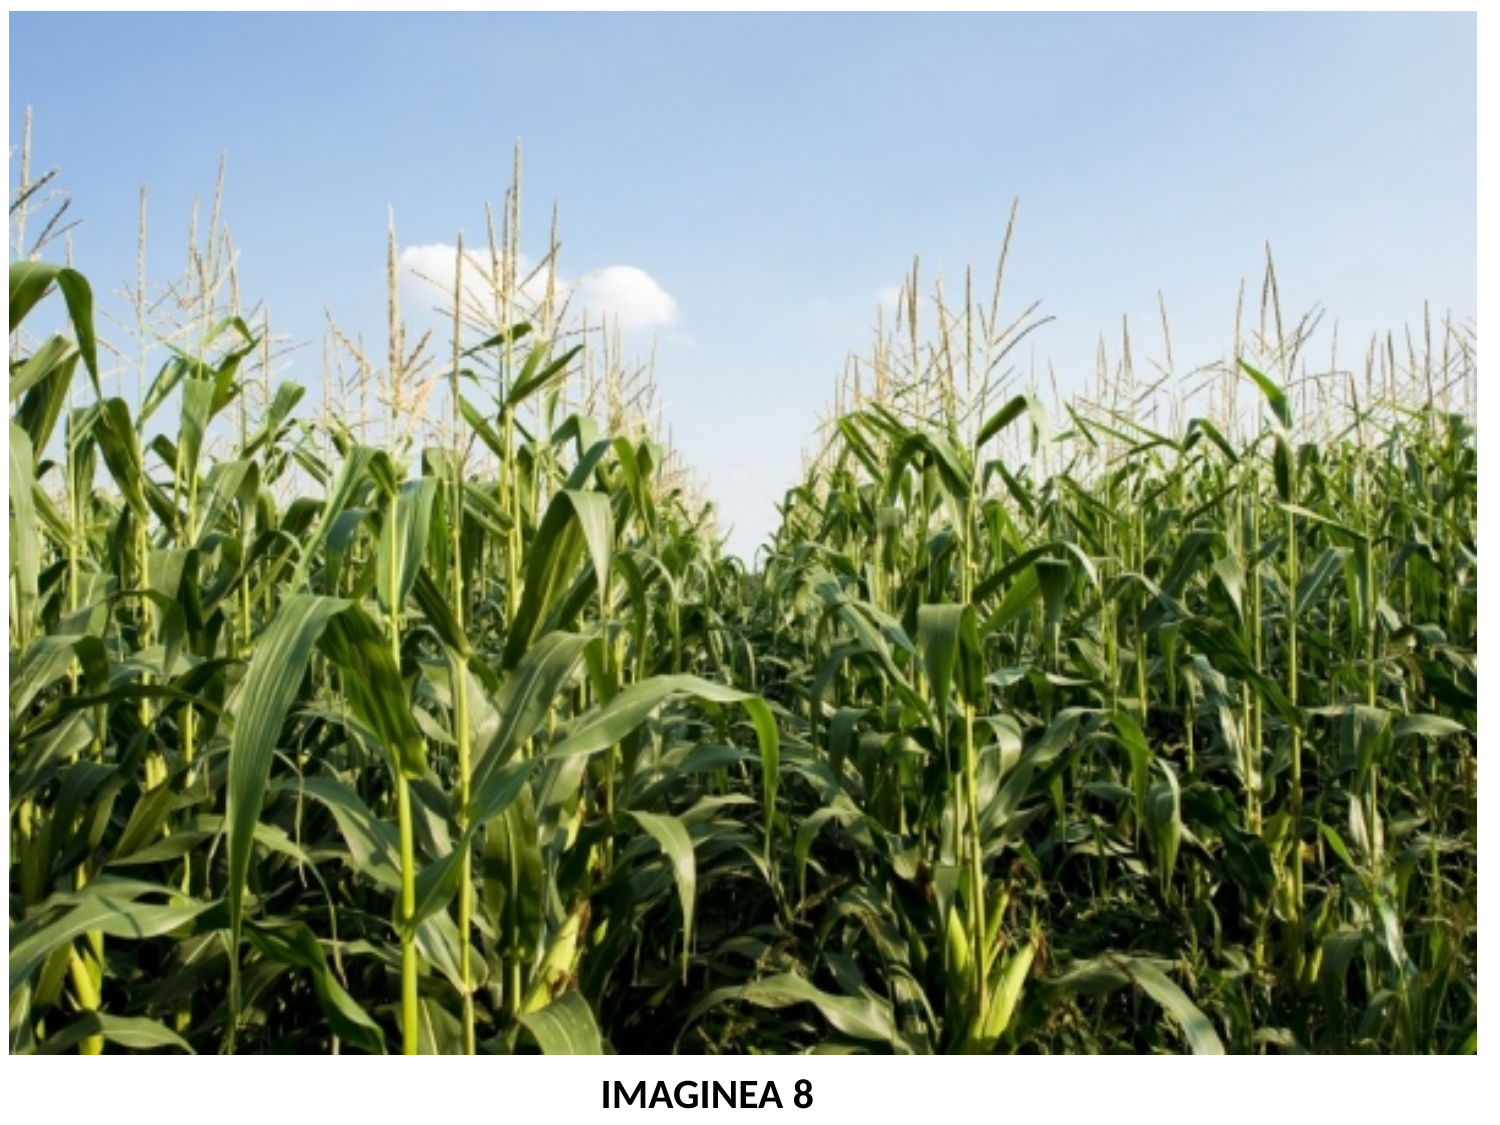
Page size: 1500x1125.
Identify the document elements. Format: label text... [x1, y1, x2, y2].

text_box IMAGINEA 8 [585, 1062, 892, 1125]
picture [9, 11, 1477, 1055]
